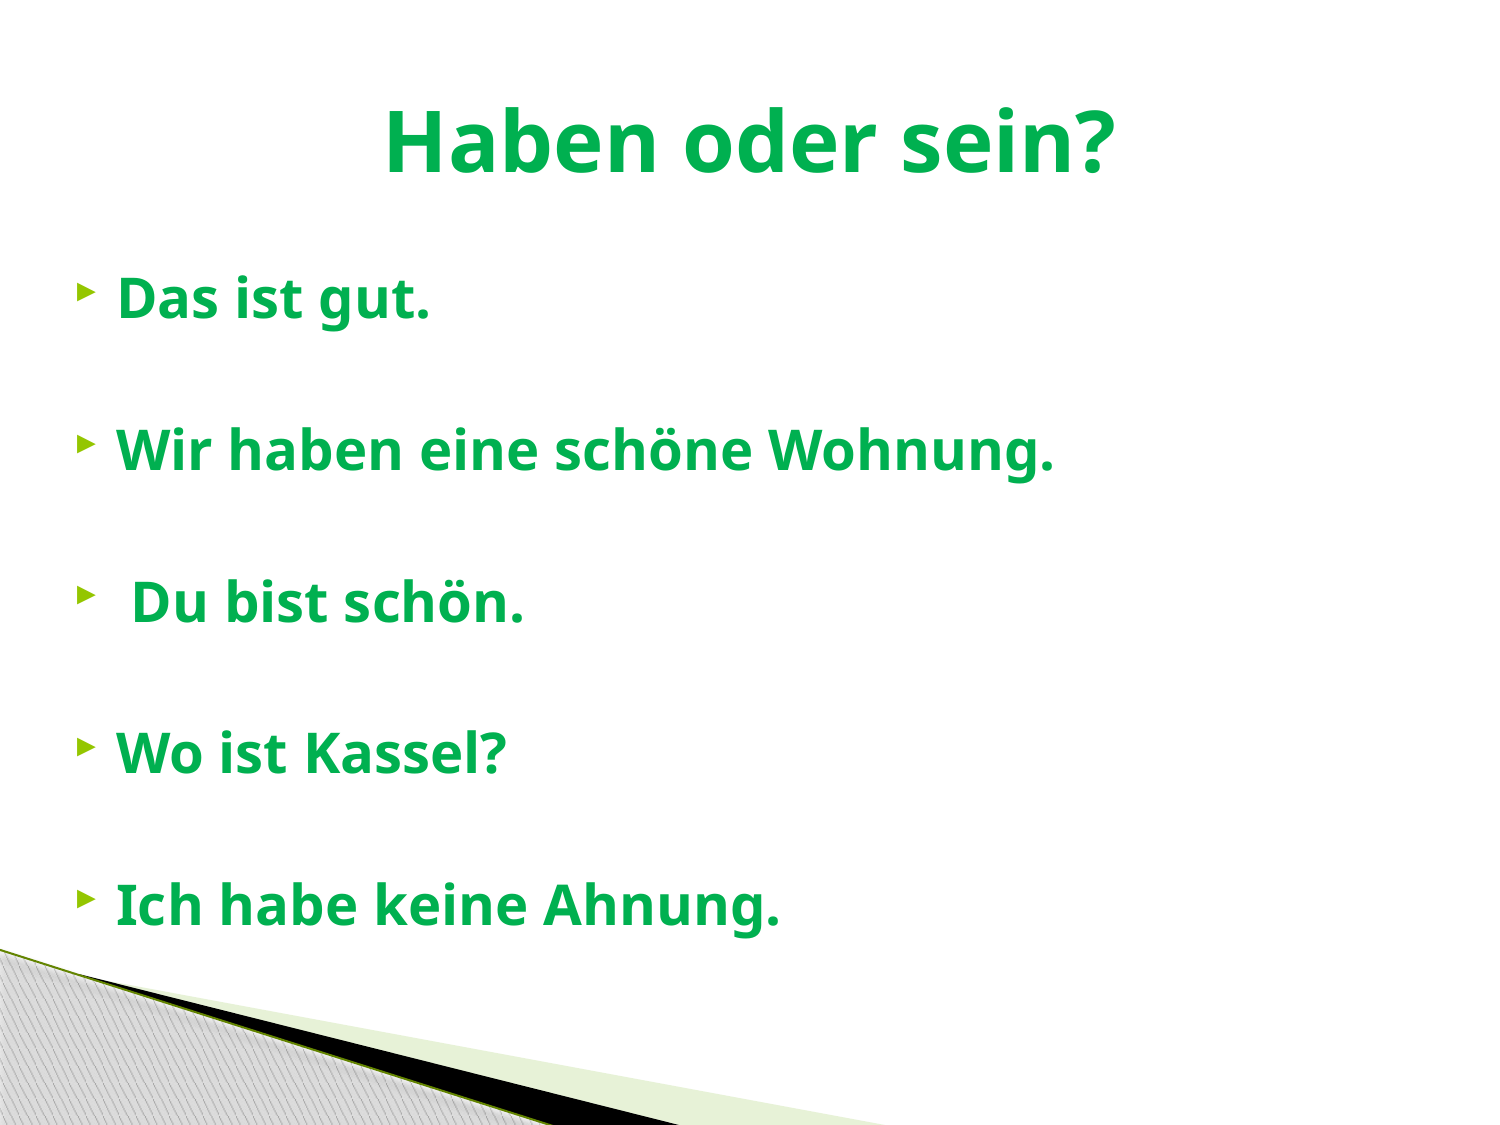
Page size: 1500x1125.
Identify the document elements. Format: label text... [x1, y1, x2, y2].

list Das ist gut. Wir haben eine schöne Wohnung. Du bist schön. Wo ist Kassel? Ich habe keine Ahnung. [41, 255, 1392, 998]
title Haben oder sein? [75, 45, 1425, 233]
